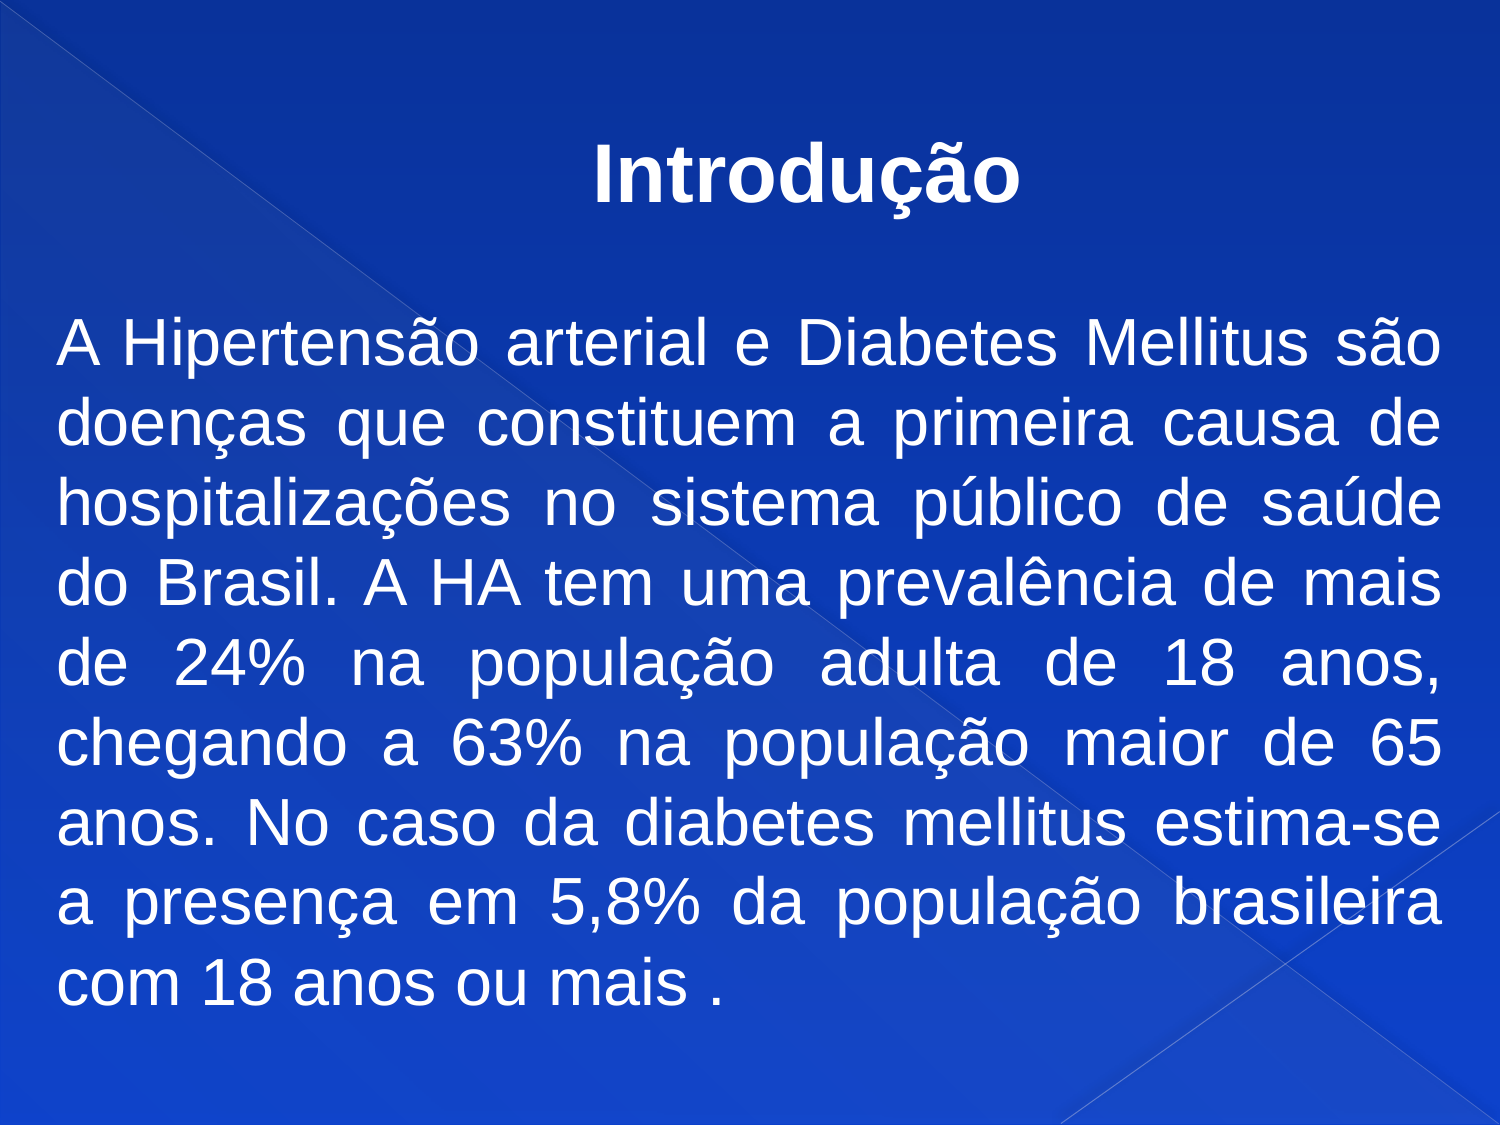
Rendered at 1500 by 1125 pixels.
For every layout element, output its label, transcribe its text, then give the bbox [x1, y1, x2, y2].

text_box Introdução A Hipertensão arterial e Diabetes Mellitus são doenças que constituem a primeira causa de hospitalizações no sistema público de saúde do Brasil. A HA tem uma prevalência de mais de 24% na população adulta de 18 anos, chegando a 63% na população maior de 65 anos. No caso da diabetes mellitus estima-se a presença em 5,8% da população brasileira com 18 anos ou mais . [41, 66, 1459, 1026]
